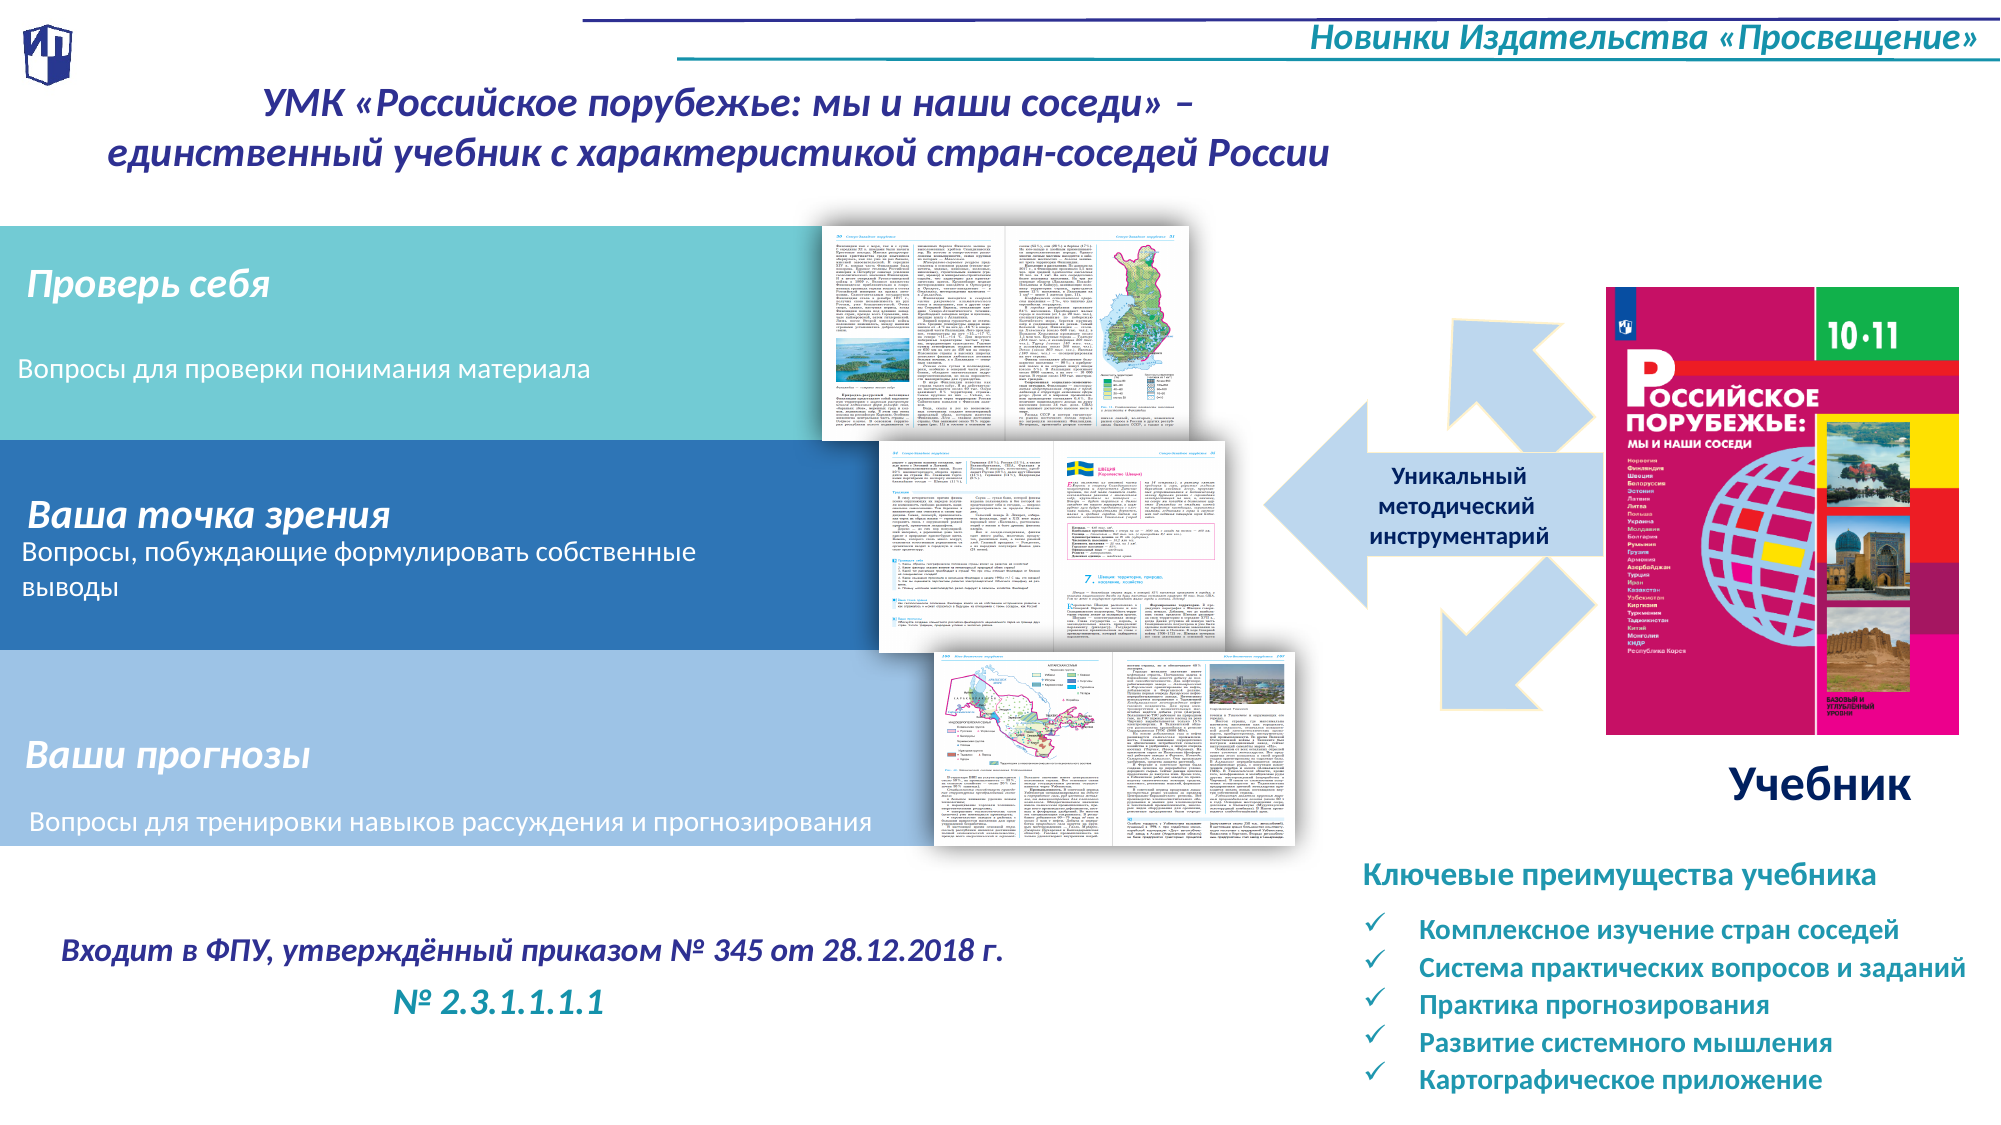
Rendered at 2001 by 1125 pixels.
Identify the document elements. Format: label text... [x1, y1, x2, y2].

picture [0, 7, 95, 67]
text_box Новинки Издательства «Просвещение» [1295, 4, 2000, 65]
text_box № 2.3.1.1.1.1 [369, 970, 619, 1030]
text_box Ключевые преимущества учебника Комплексное изучение стран соседей Система практических вопросов и заданий Практика прогнозирования Развитие системного мышления Картографическое приложение [1348, 841, 2000, 1125]
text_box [0, 226, 822, 844]
text_box Входит в ФПУ, утверждённый приказом № 345 от 28.12.2018 г. [46, 920, 1020, 976]
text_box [822, 226, 1959, 846]
text_box УМК «Российское порубежье: мы и наши соседи» – единственный учебник с характеристикой стран-соседей России [0, 67, 1508, 183]
